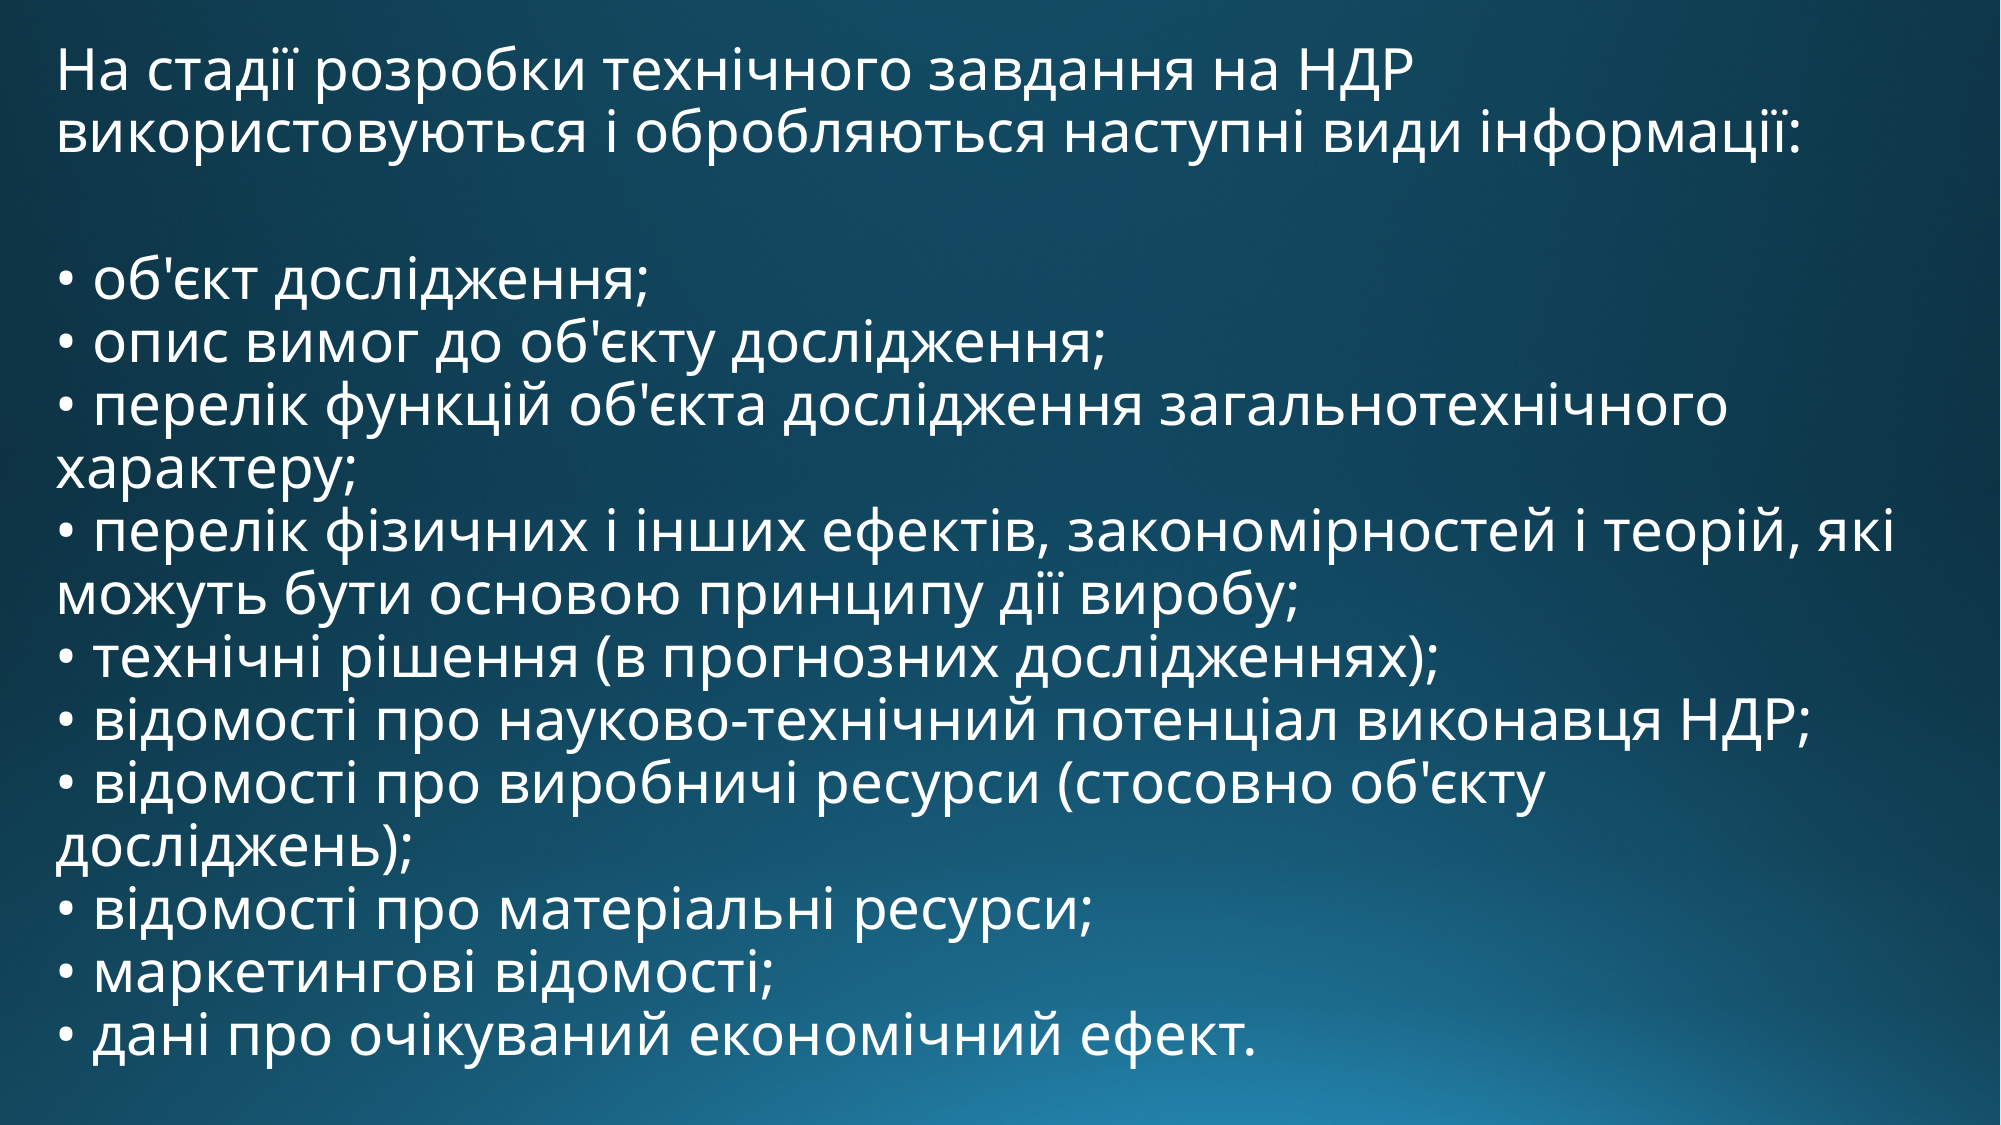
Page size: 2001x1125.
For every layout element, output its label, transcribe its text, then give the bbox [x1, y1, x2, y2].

list На стадії розробки технічного завдання на НДР використовуються і обробляються наступні види інформації: • об'єкт дослідження; • опис вимог до об'єкту дослідження; • перелік функцій об'єкта дослідження загальнотехнічного характеру; • перелік фізичних і інших ефектів, закономірностей і теорій, які можуть бути основою принципу дії виробу; • технічні рішення (в прогнозних дослідженнях); • відомості про науково-технічний потенціал виконавця НДР; • відомості про виробничі ресурси (стосовно об'єкту досліджень); • відомості про матеріальні ресурси; • маркетингові відомості; • дані про очікуваний економічний ефект. [40, 32, 1915, 1067]
picture [0, 0, 2001, 1125]
